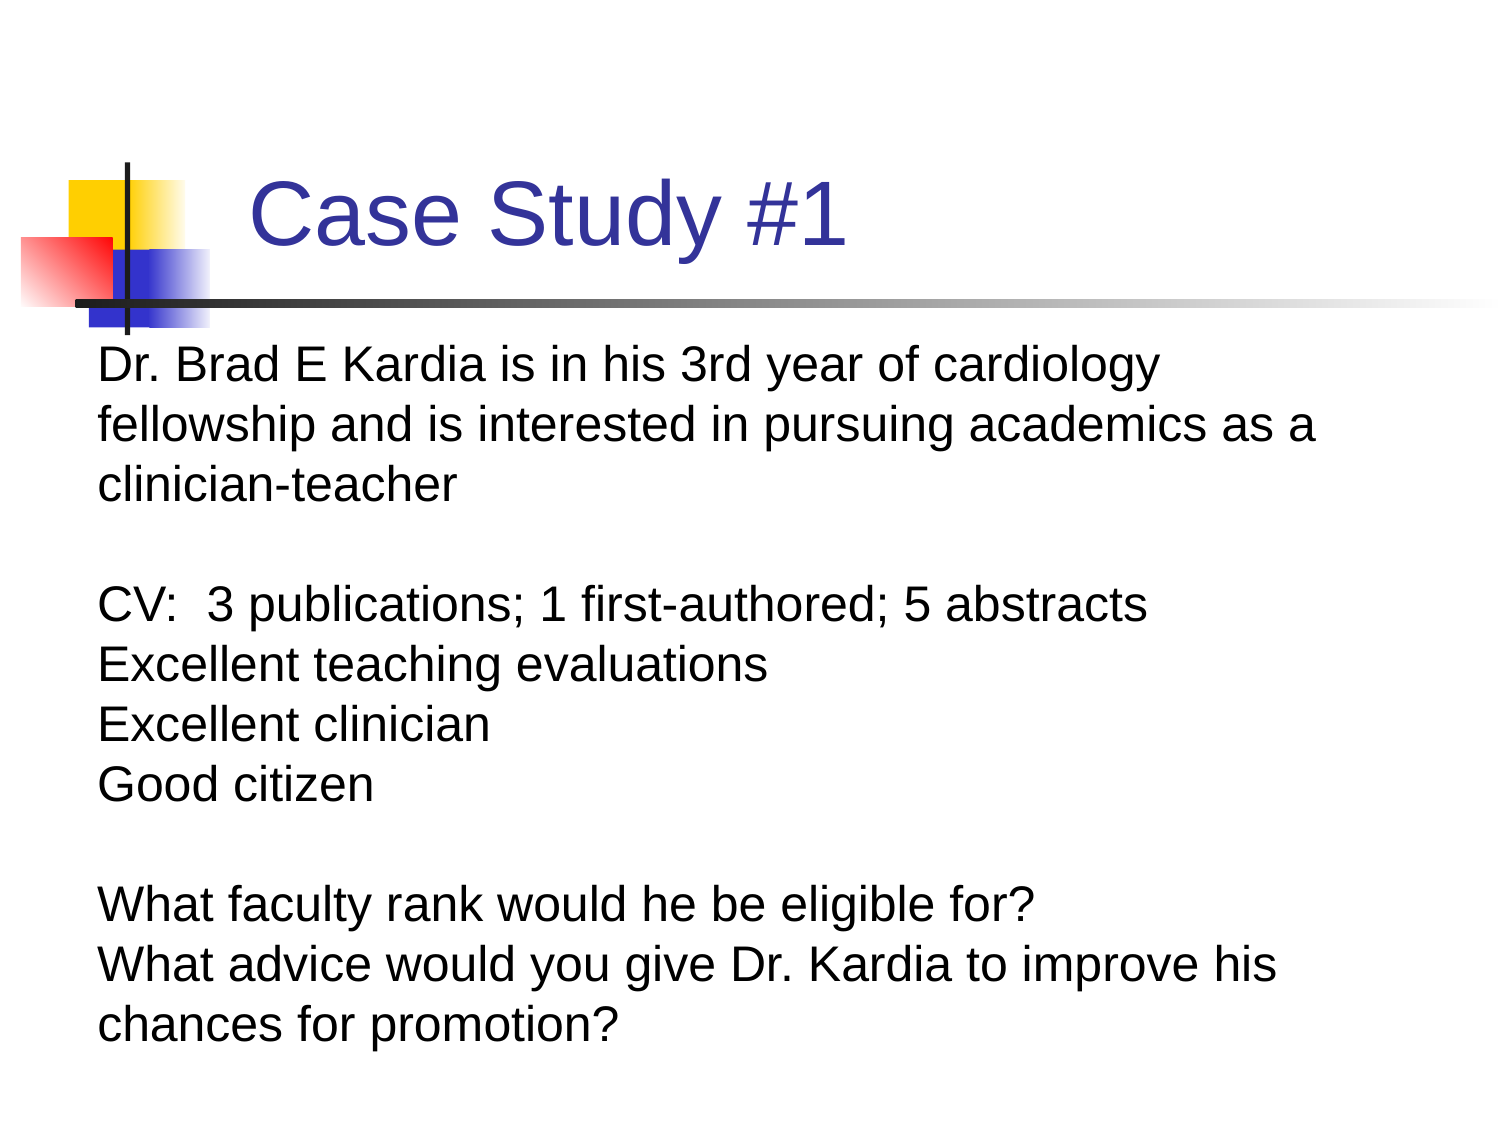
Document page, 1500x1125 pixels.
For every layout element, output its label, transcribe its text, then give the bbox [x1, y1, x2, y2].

text_box Dr. Brad E Kardia is in his 3rd year of cardiology fellowship and is interested in pursuing academics as a clinician-teacher CV: 3 publications; 1 first-authored; 5 abstracts Excellent teaching evaluations Excellent clinician Good citizen What faculty rank would he be eligible for? What advice would you give Dr. Kardia to improve his chances for promotion? [82, 324, 1383, 1060]
title Case Study #1 [233, 83, 927, 272]
